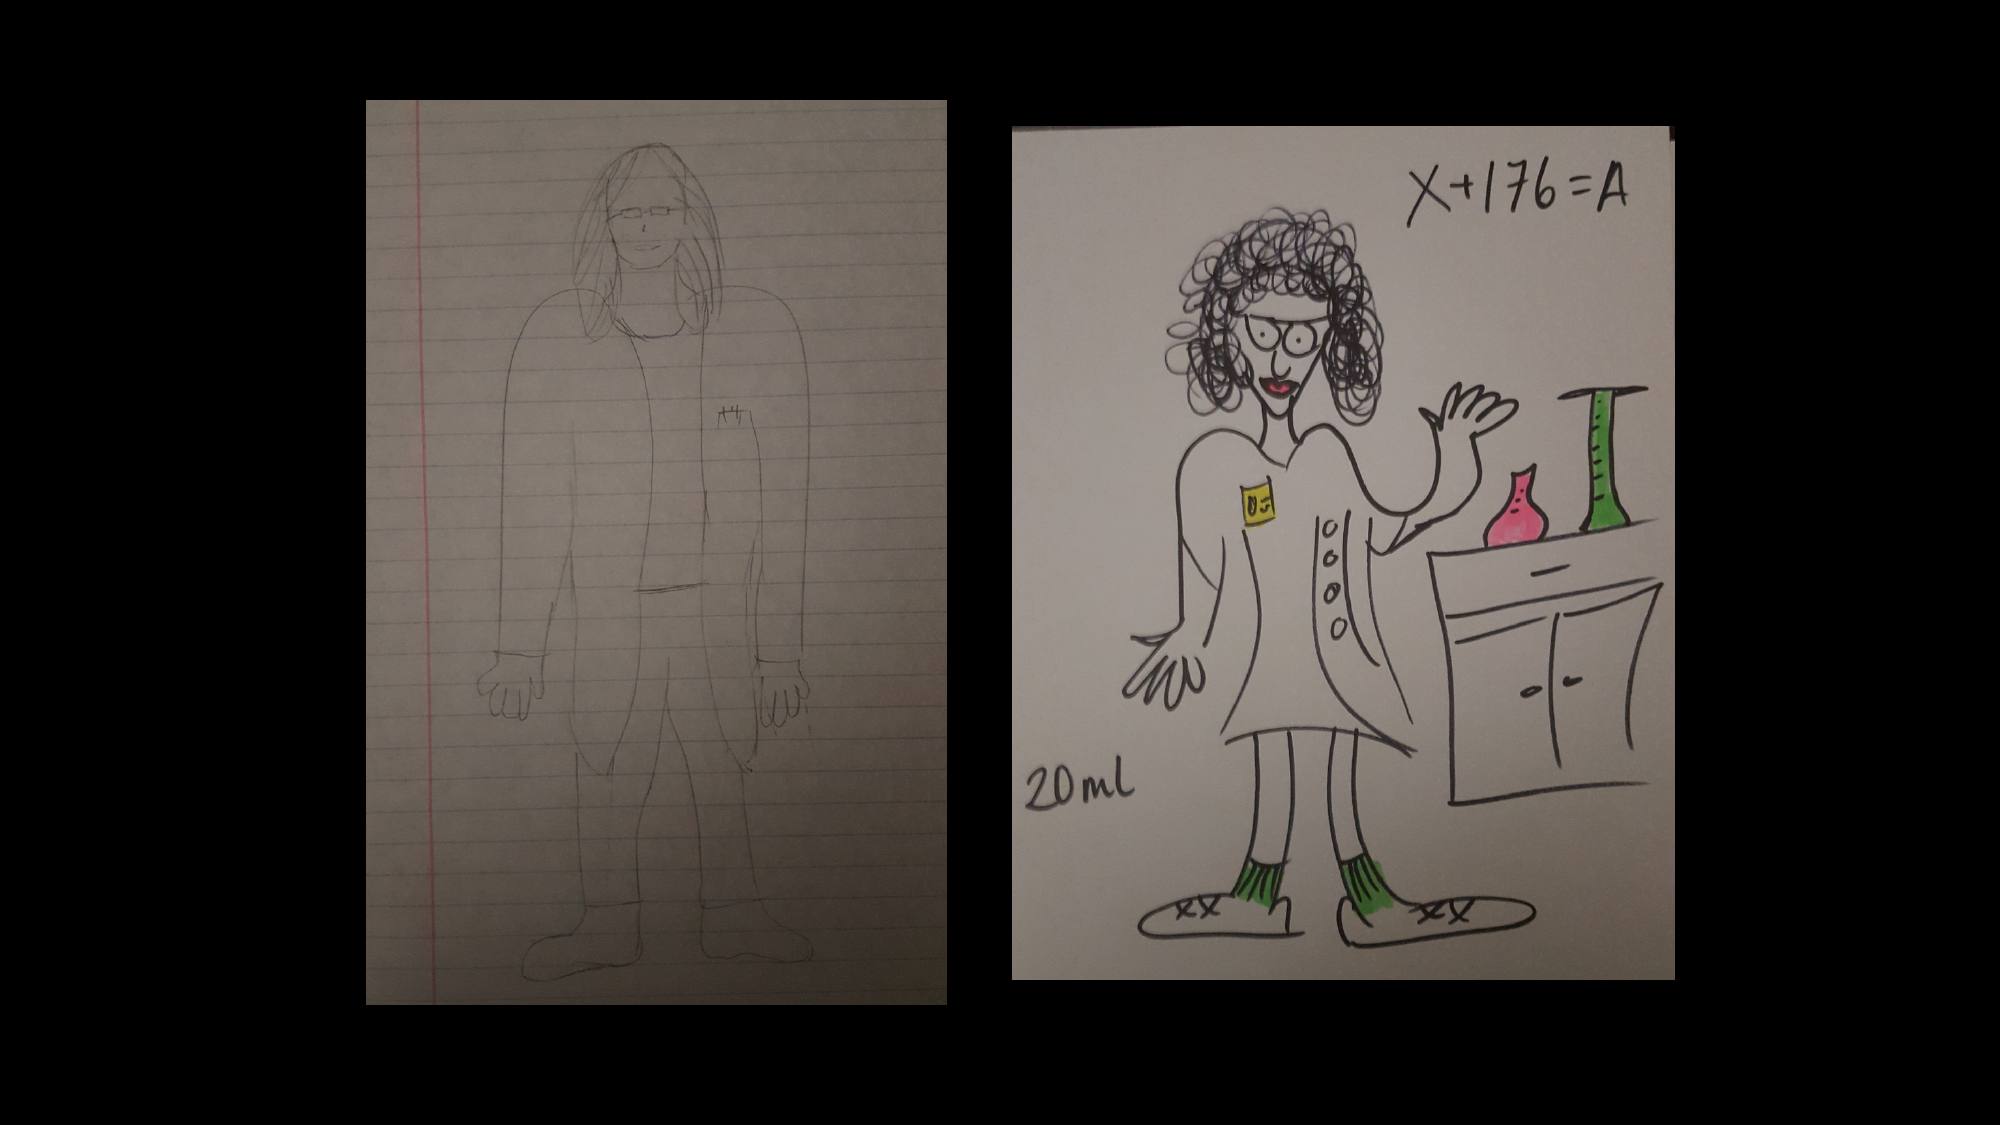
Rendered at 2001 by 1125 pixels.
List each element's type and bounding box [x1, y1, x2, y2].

list [1012, 100, 1675, 1005]
list [324, 100, 988, 1005]
